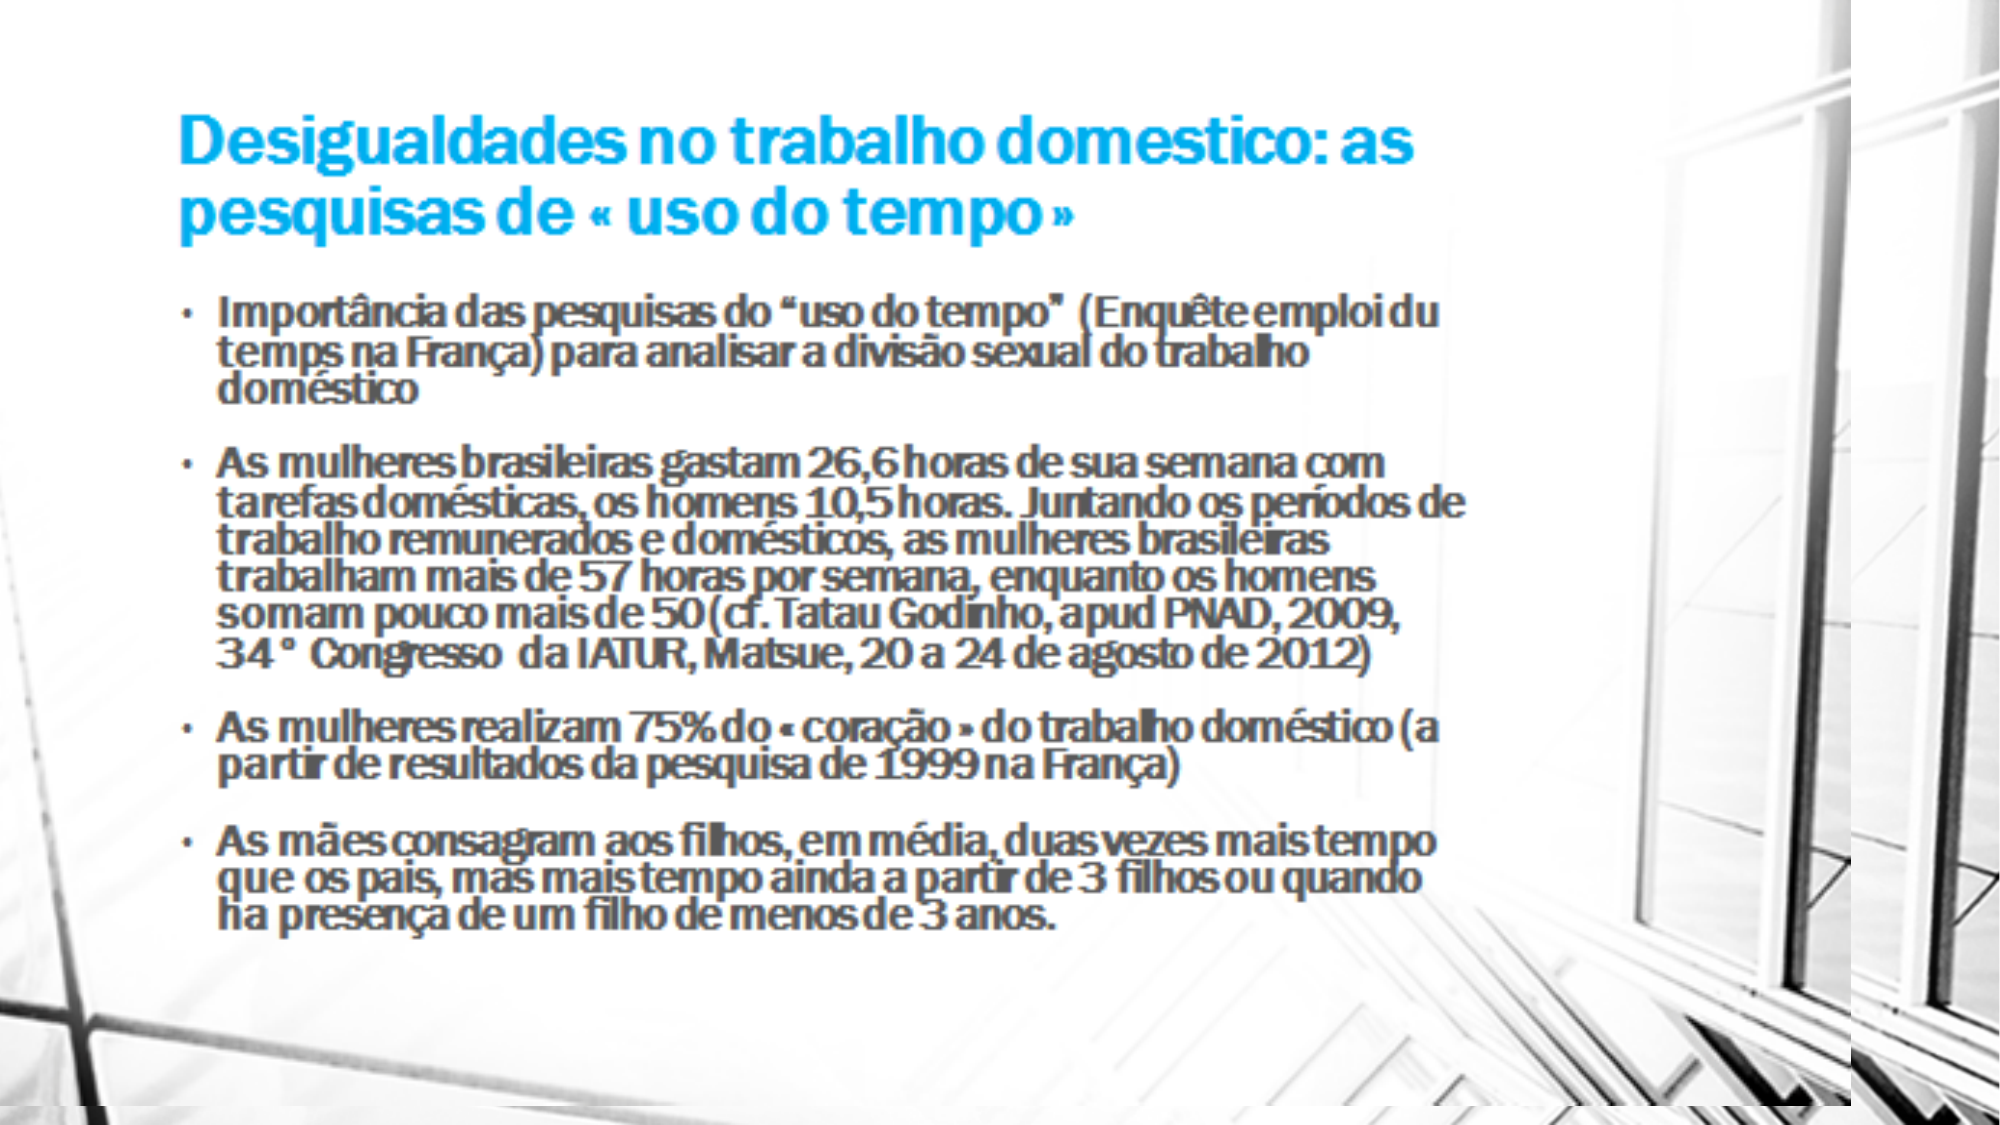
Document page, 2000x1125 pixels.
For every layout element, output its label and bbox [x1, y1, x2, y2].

list [0, 0, 1851, 1106]
picture [0, 0, 2000, 1125]
